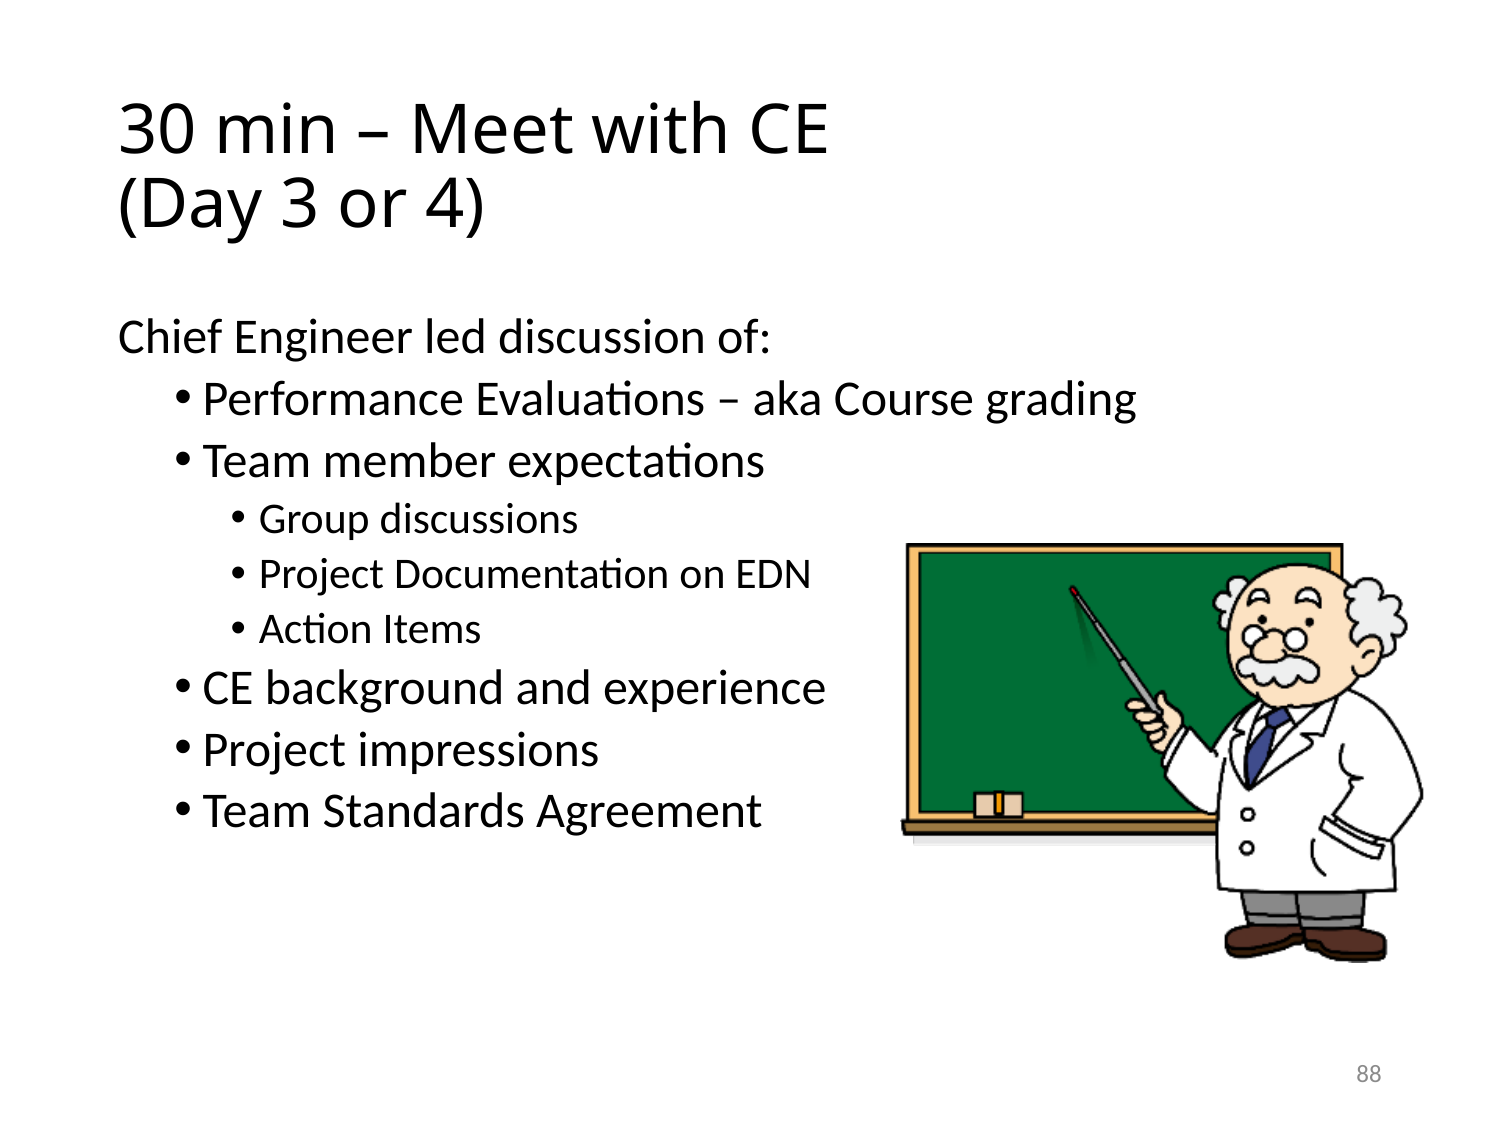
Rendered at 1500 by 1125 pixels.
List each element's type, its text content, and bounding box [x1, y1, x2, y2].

slide_number 88 [1059, 1042, 1397, 1103]
list Chief Engineer led discussion of: Performance Evaluations – aka Course grading Team member expectations Group discussions Project Documentation on EDN Action Items CE background and experience Project impressions Team Standards Agreement [103, 303, 1388, 1017]
picture [899, 543, 1425, 963]
title 30 min – Meet with CE (Day 3 or 4) [103, 59, 1397, 278]
